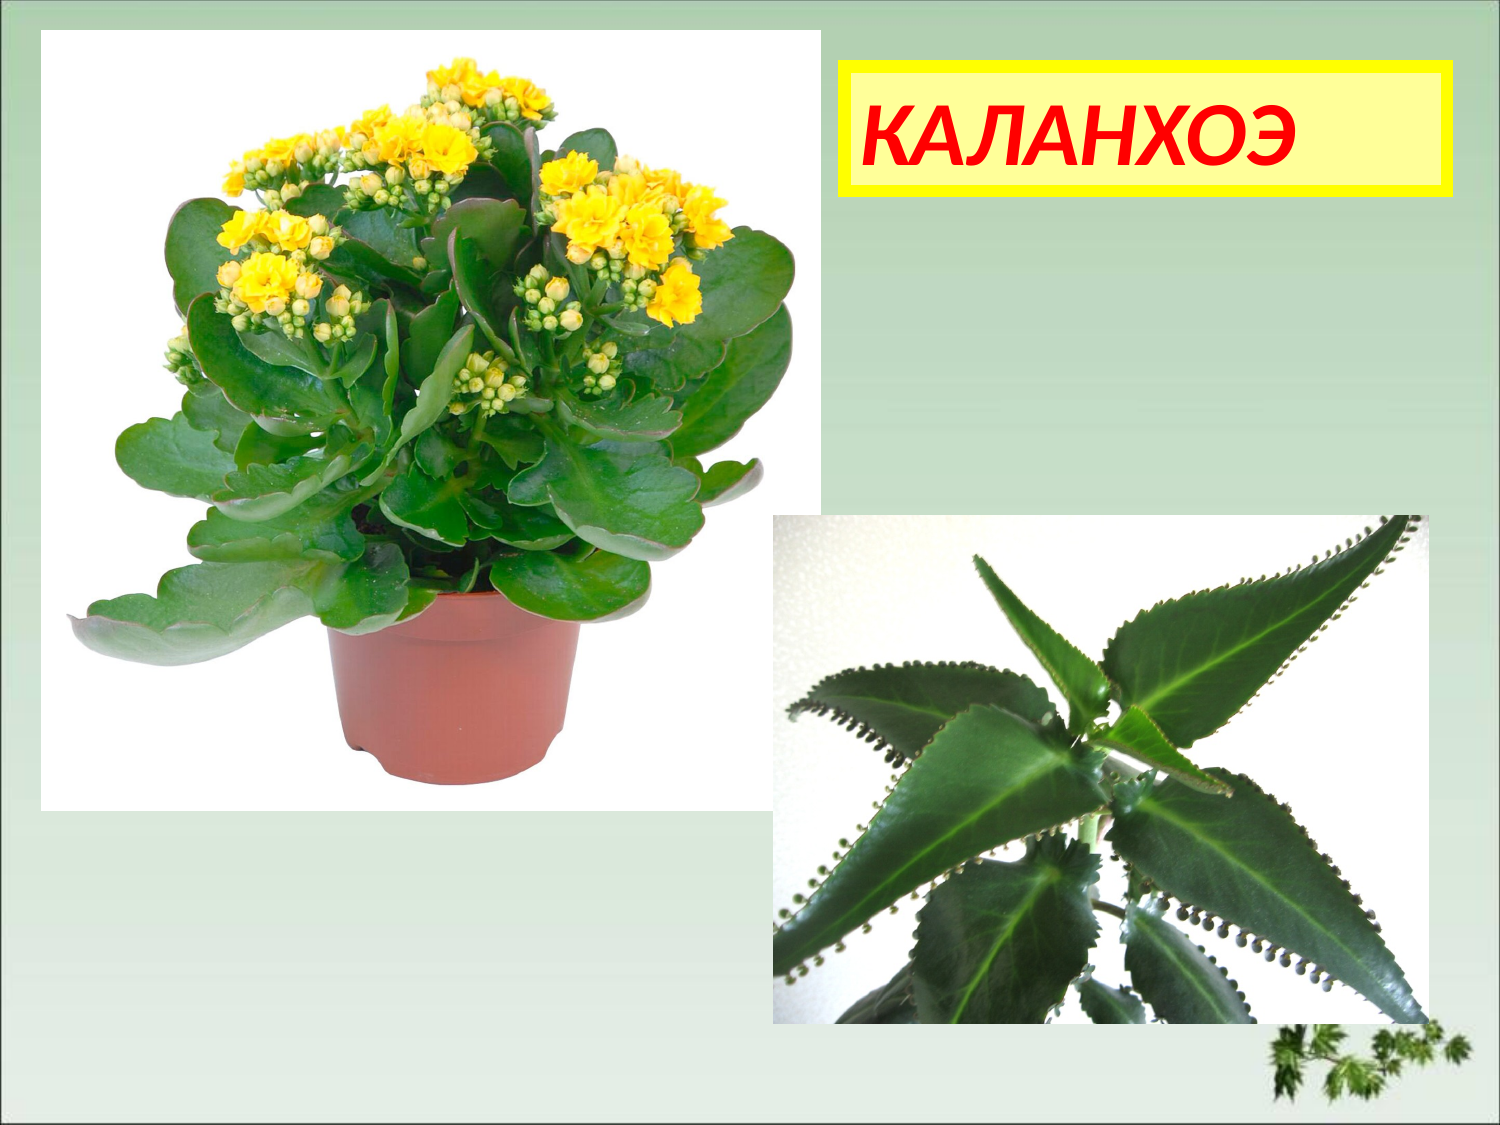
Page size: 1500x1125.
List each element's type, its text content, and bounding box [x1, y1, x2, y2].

text_box КАЛАНХОЭ [844, 66, 1447, 191]
picture [0, 0, 1500, 1125]
